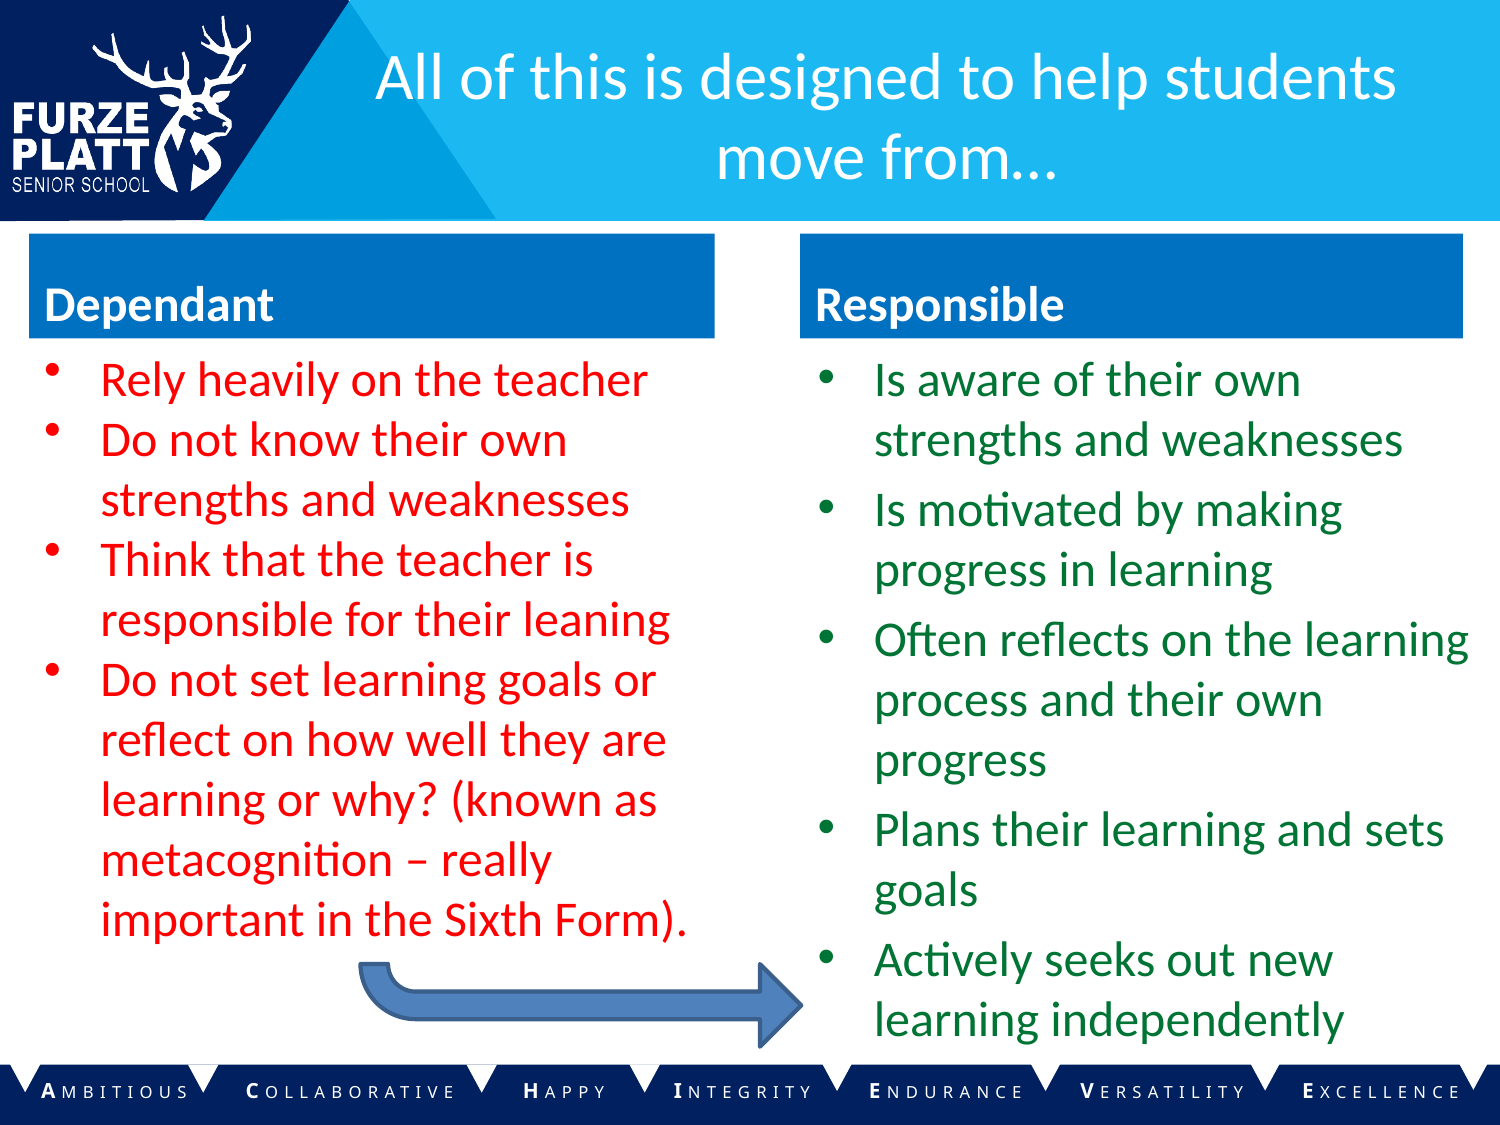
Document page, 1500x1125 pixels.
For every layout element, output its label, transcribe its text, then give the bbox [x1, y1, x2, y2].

list Responsible [800, 233, 1463, 339]
list Dependant [29, 233, 715, 338]
list Rely heavily on the teacher Do not know their own strengths and weaknesses Think that the teacher is responsible for their leaning Do not set learning goals or reflect on how well they are learning or why? (known as metacognition – really important in the Sixth Form). [29, 338, 768, 1076]
title All of this is designed to help students move from… [348, 19, 1425, 207]
text_box [358, 961, 804, 1049]
picture [0, 12, 268, 198]
list Is aware of their own strengths and weaknesses Is motivated by making progress in learning Often reflects on the learning process and their own progress Plans their learning and sets goals Actively seeks out new learning independently [802, 338, 1488, 1076]
